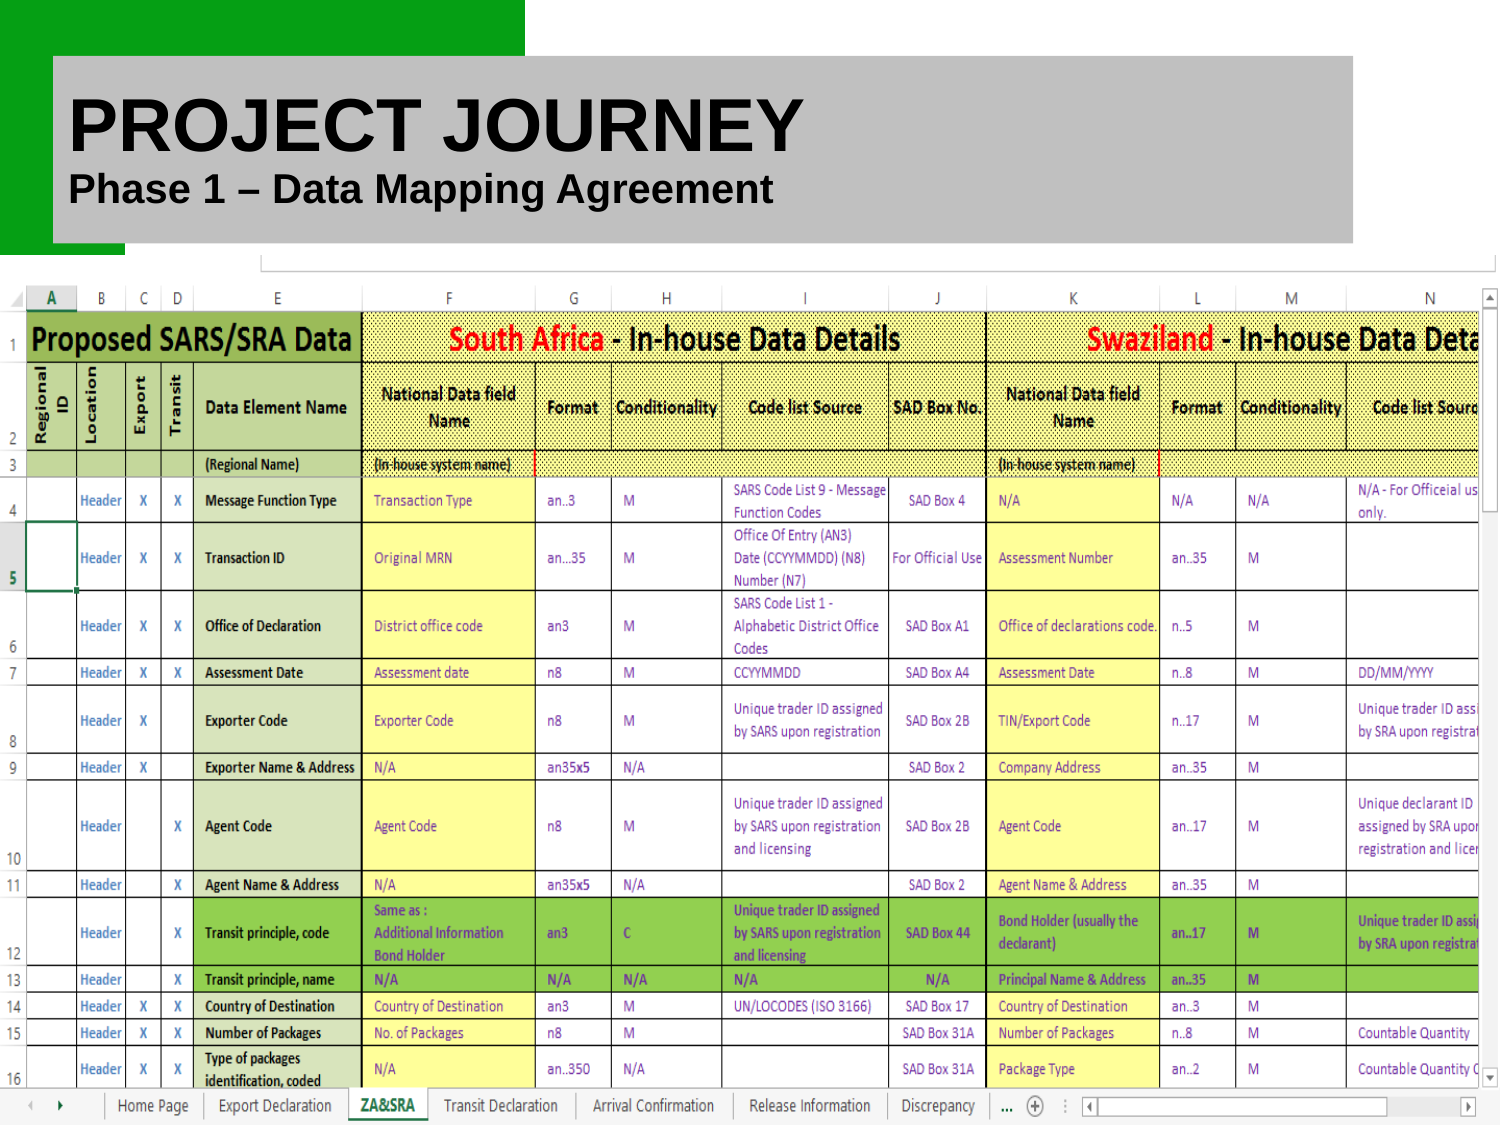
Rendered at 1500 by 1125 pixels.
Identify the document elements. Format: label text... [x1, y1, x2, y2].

picture [0, 255, 1500, 1125]
title PROJECT JOURNEY Phase 1 – Data Mapping Agreement [53, 55, 1354, 244]
